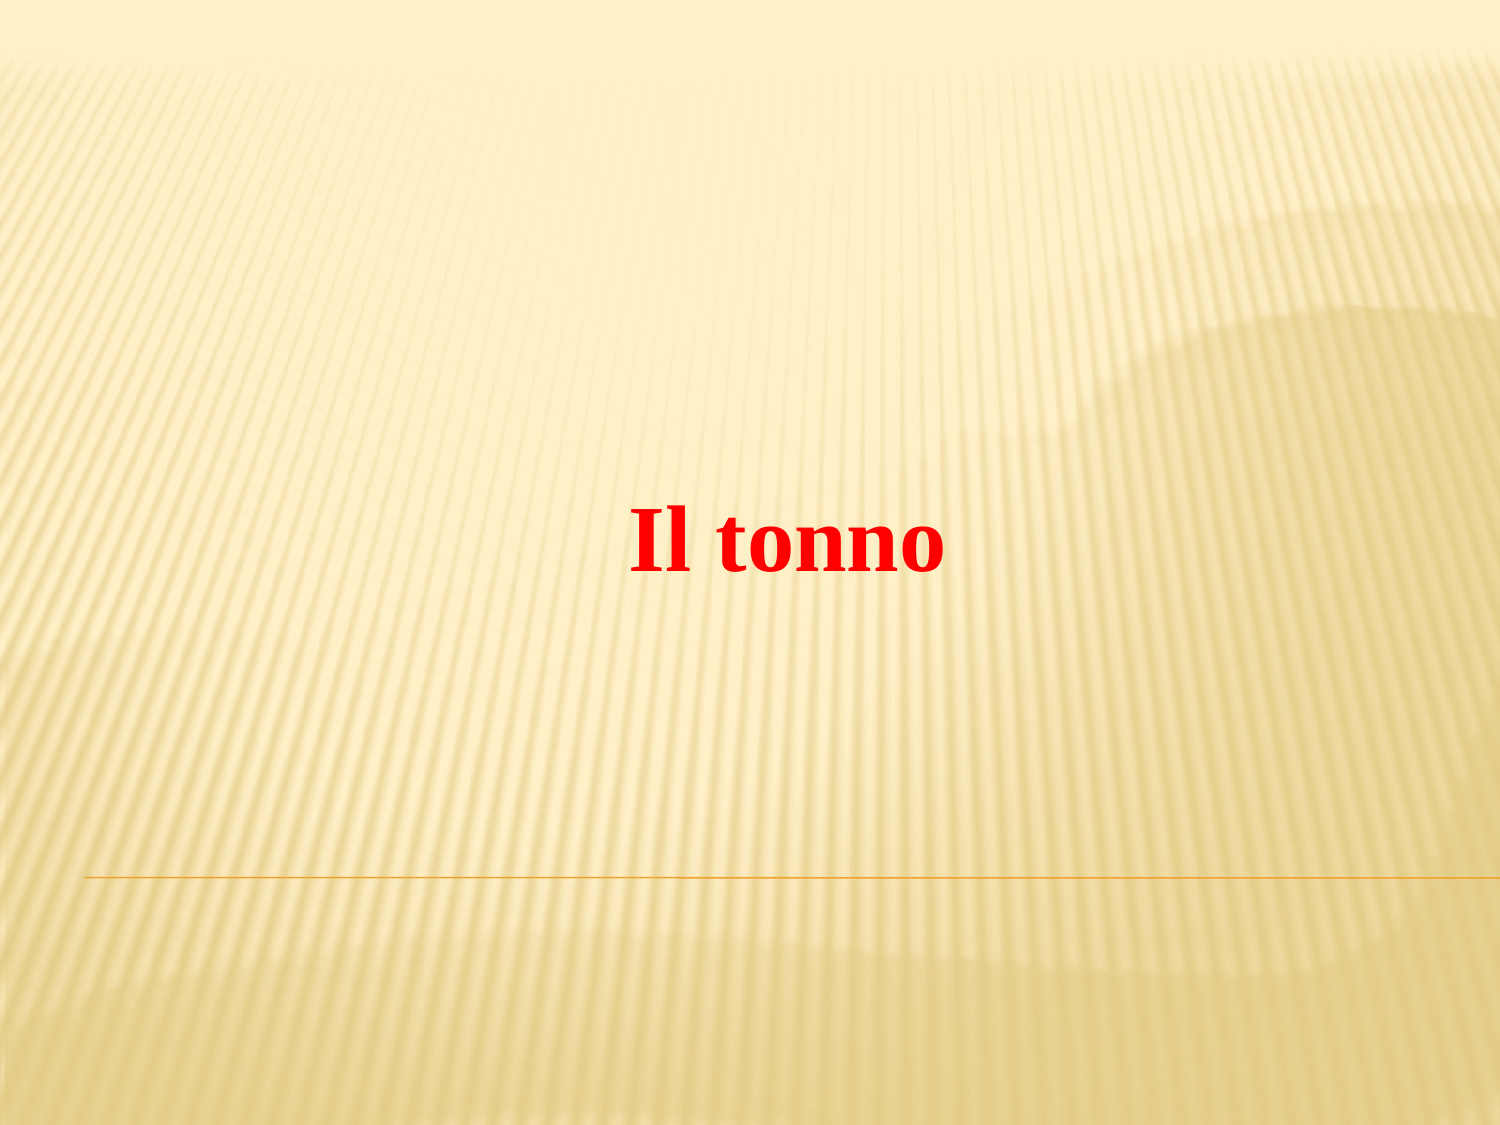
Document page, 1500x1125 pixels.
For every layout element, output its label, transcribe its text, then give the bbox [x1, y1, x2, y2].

title [35, 351, 1423, 552]
subtitle Il tonno [58, 468, 1447, 598]
